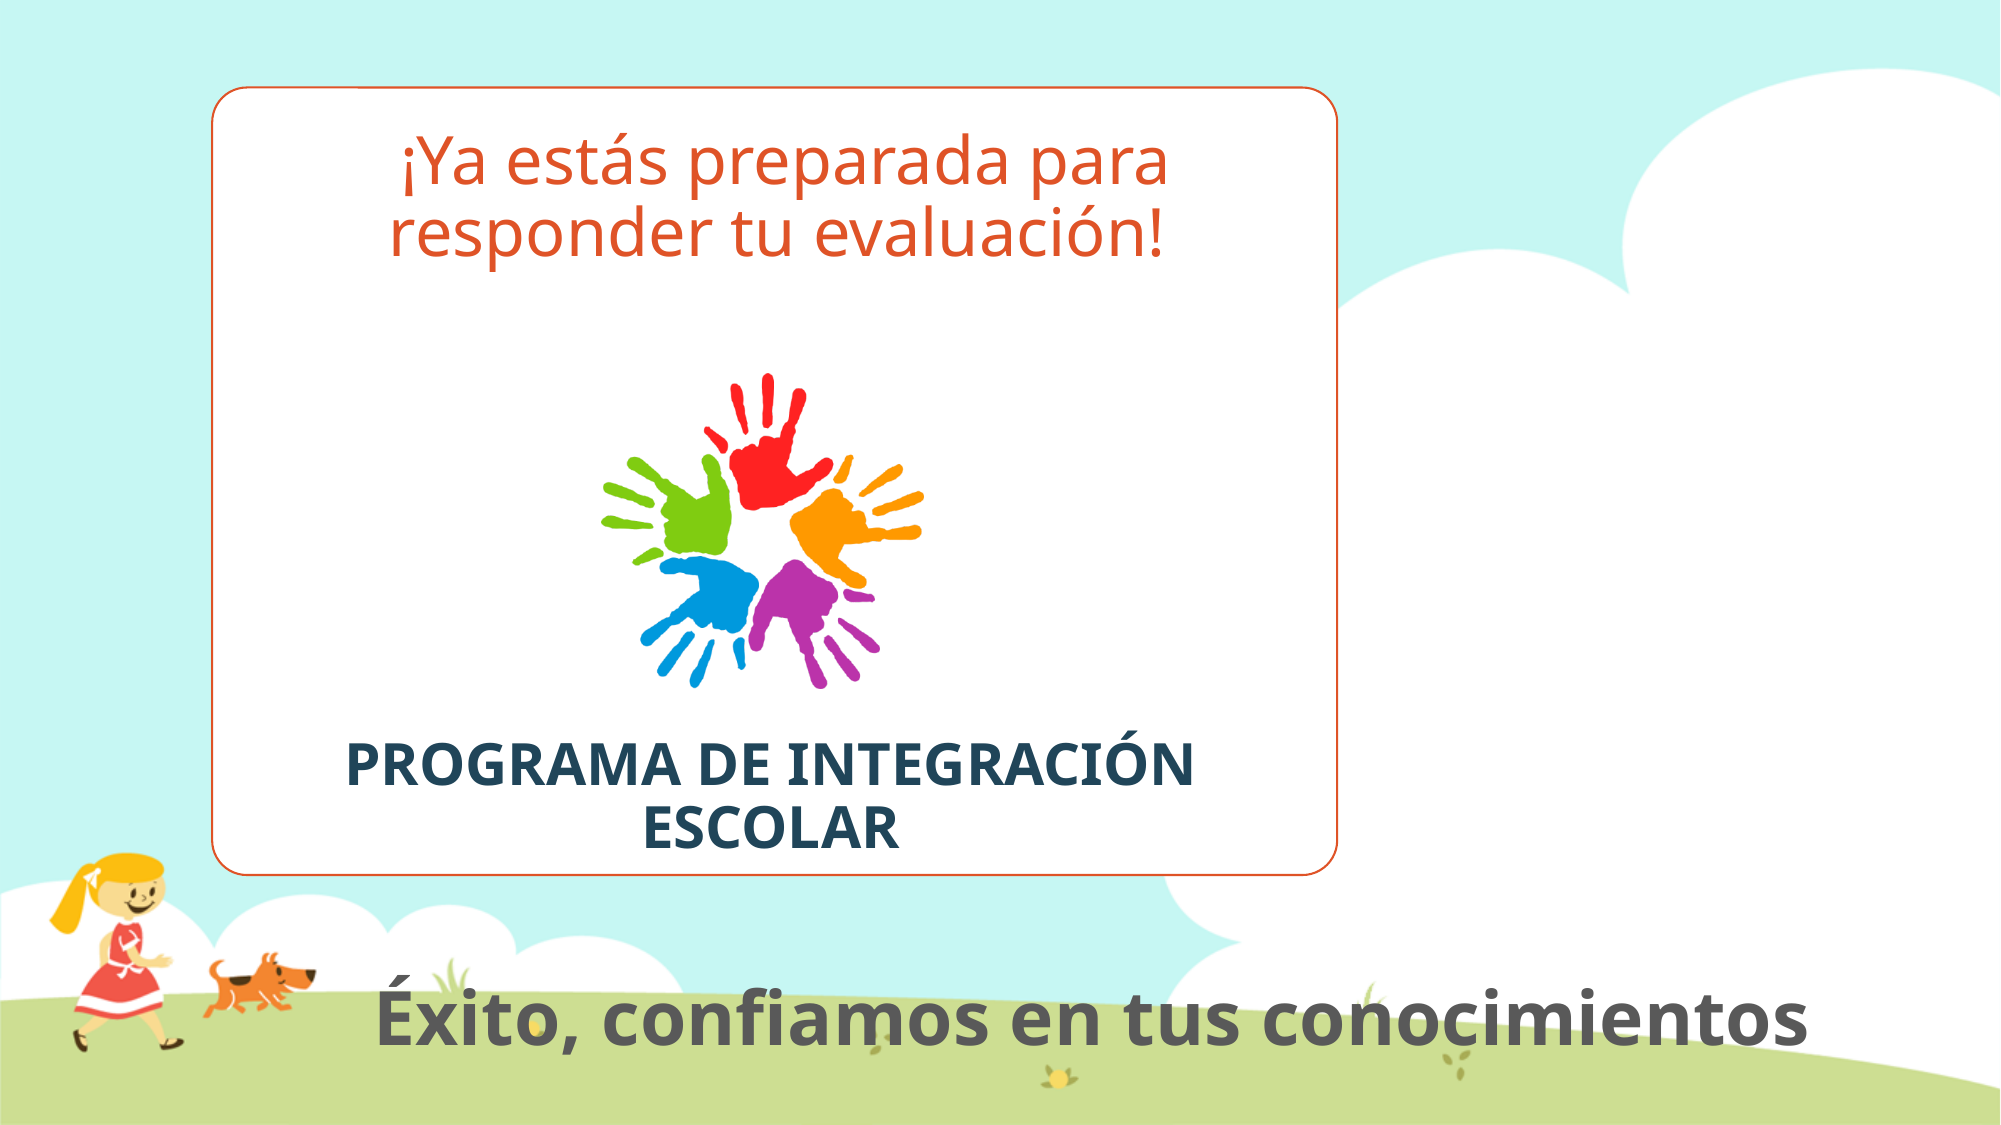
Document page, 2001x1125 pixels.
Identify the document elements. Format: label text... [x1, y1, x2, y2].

title ¡Ya estás preparada para responder tu evaluación! [249, 88, 1323, 279]
text_box Éxito, confiamos en tus conocimientos [358, 963, 1872, 1069]
text_box PROGRAMA DE INTEGRACIÓN ESCOLAR [234, 278, 1307, 869]
picture [0, 0, 2001, 1125]
